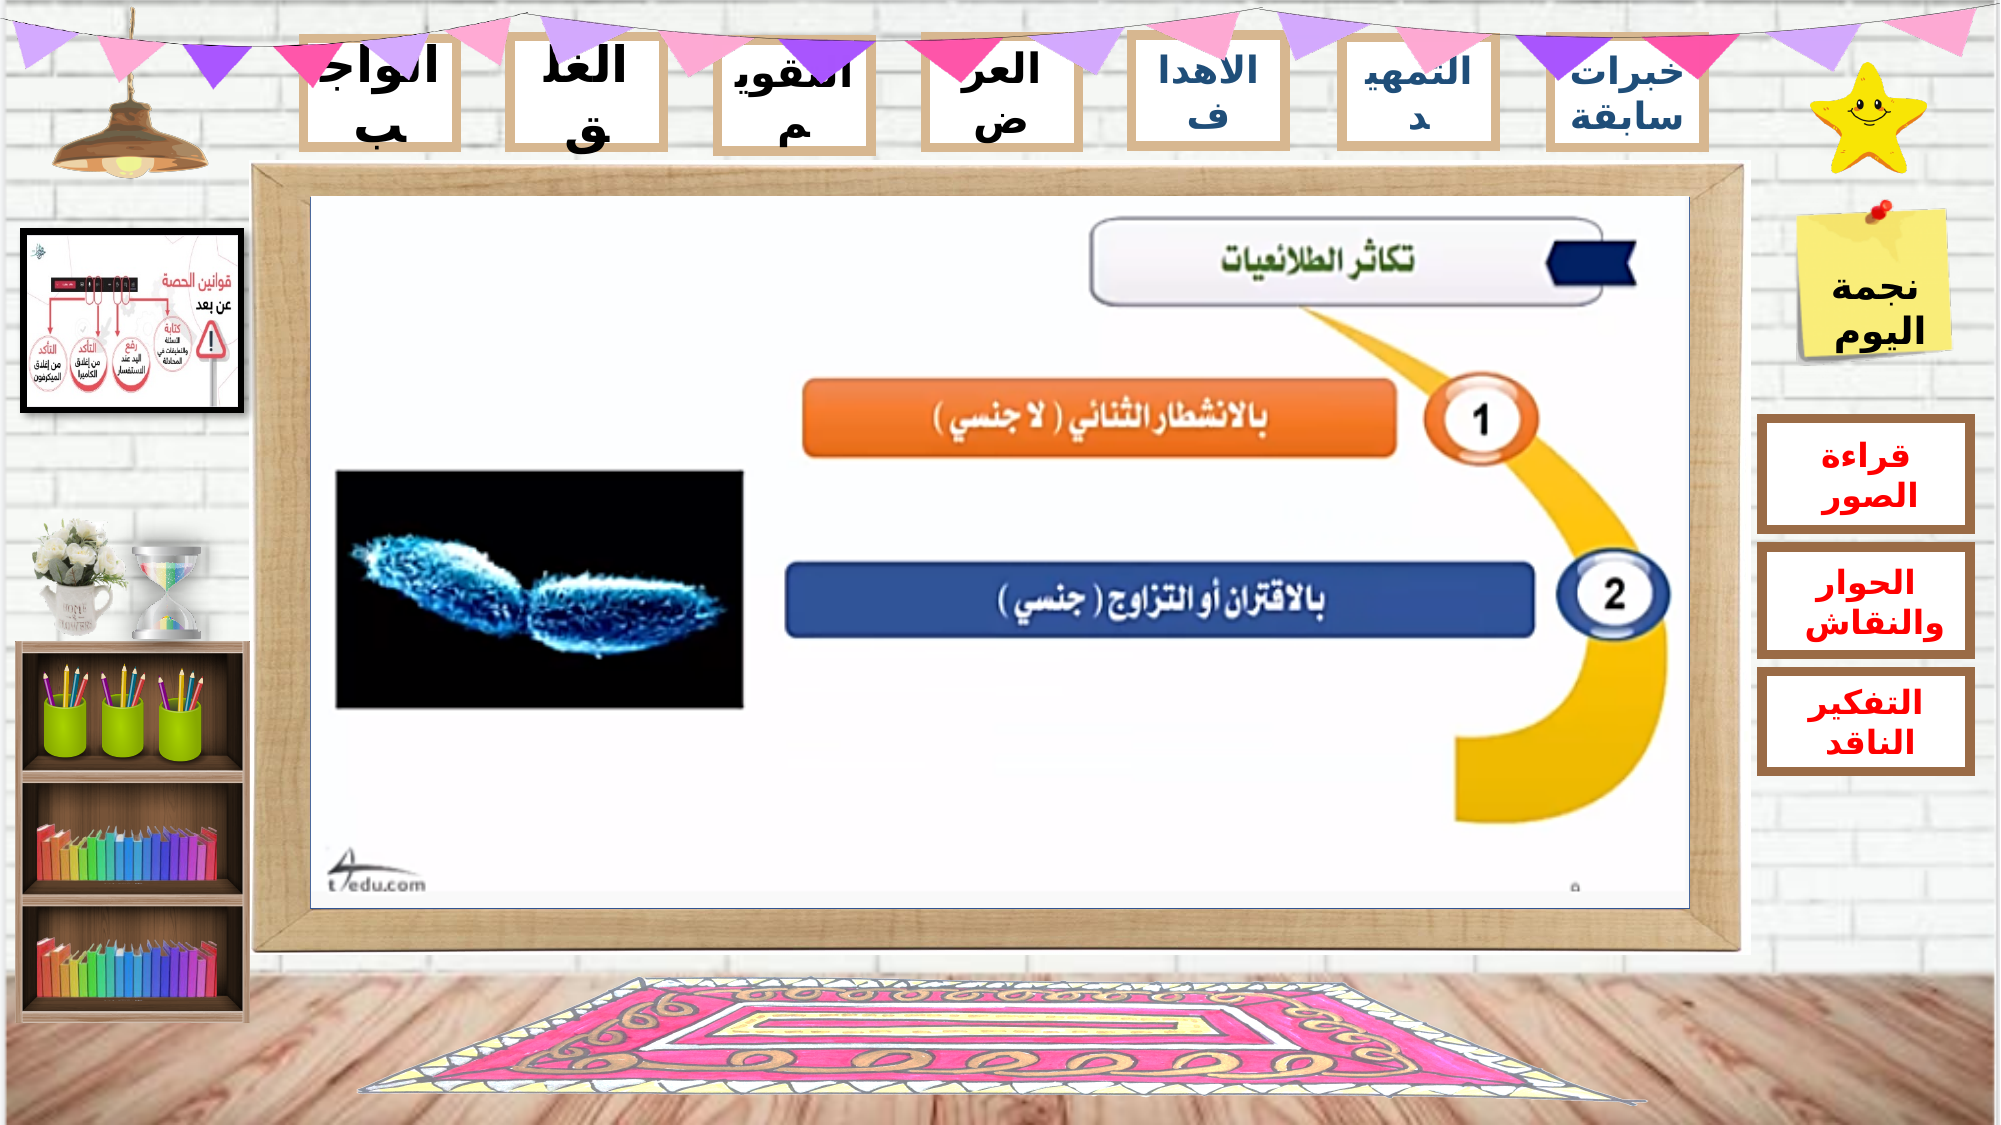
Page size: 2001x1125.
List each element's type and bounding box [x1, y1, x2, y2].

text_box [1762, 418, 1971, 772]
picture [0, 0, 2000, 1125]
